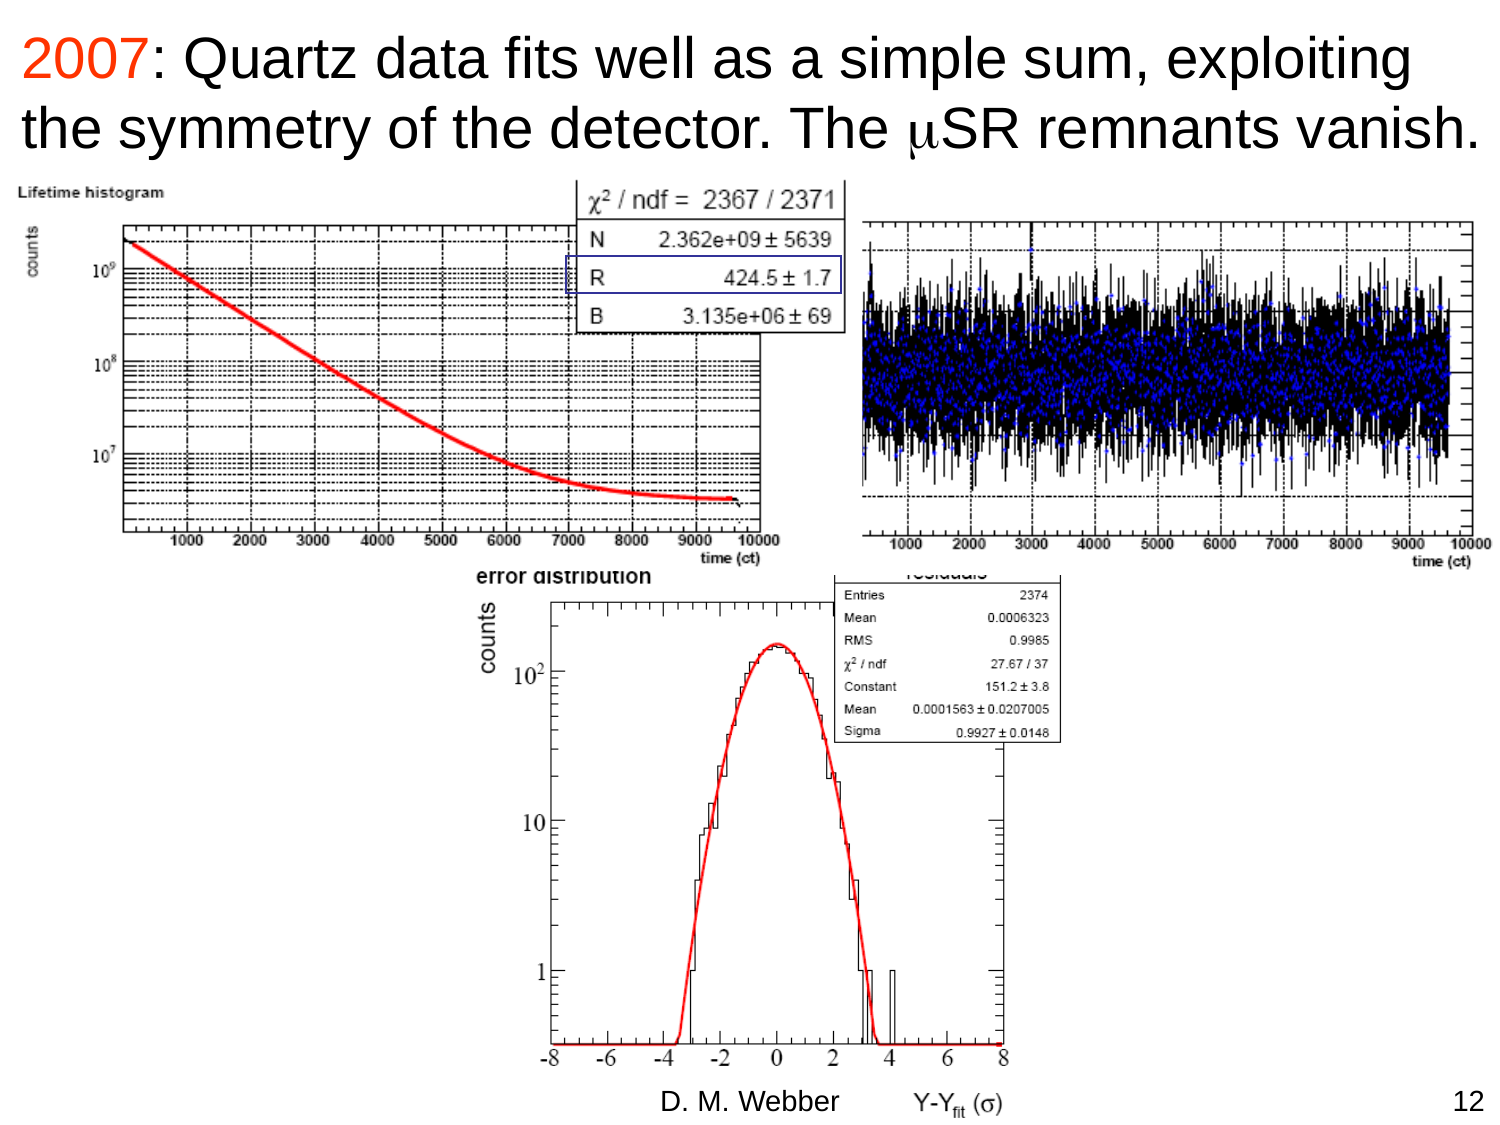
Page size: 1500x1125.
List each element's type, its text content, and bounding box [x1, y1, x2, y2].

slide_number 12 [1149, 1074, 1500, 1125]
title 2007: Quartz data fits well as a simple sum, exploiting the symmetry of the detector. The mSR remnants vanish. [6, 29, 1500, 151]
picture [0, 174, 1500, 1125]
